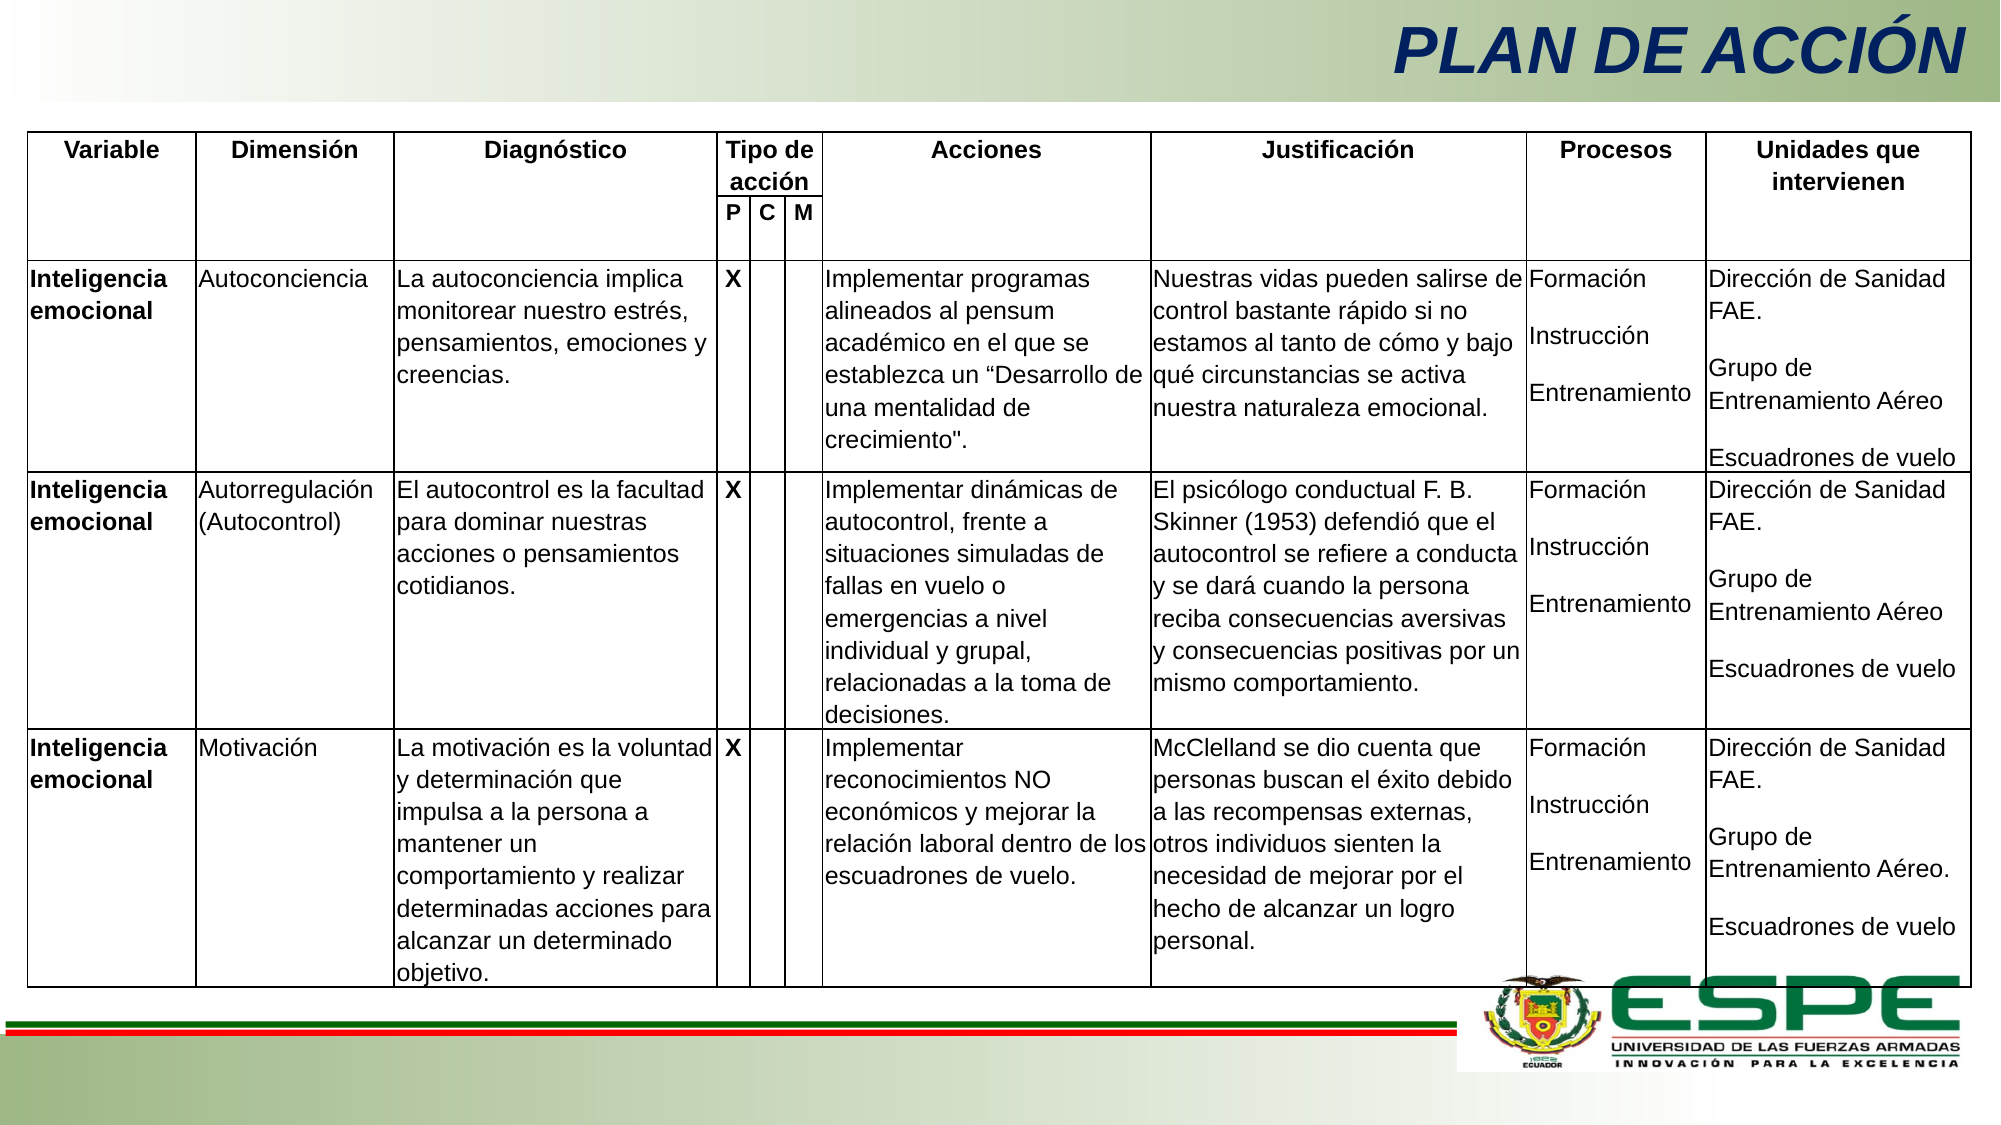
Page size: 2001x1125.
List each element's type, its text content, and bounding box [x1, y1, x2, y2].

table_header Diagnóstico [395, 133, 716, 260]
table_cell Dirección de Sanidad FAE. Grupo de Entrenamiento Aéreo. Escuadrones de vuelo [1707, 730, 1970, 986]
table_header Dimensión [197, 133, 393, 260]
table_cell [786, 473, 822, 728]
table_cell [751, 261, 784, 471]
table_cell Formación Instrucción Entrenamiento [1527, 261, 1705, 471]
table_cell La motivación es la voluntad y determinación que impulsa a la persona a mantener un comportamiento y realizar determinadas acciones para alcanzar un determinado objetivo. [395, 730, 716, 986]
table_cell [786, 261, 822, 471]
table_header Acciones [823, 133, 1150, 260]
table_cell Dirección de Sanidad FAE. Grupo de Entrenamiento Aéreo Escuadrones de vuelo [1707, 261, 1970, 471]
table_cell C [751, 197, 784, 260]
table_cell Autoconciencia [197, 261, 393, 471]
table_cell X [718, 261, 749, 471]
table_header Variable [28, 133, 195, 260]
table_cell Inteligencia emocional [28, 473, 195, 728]
table_cell M [786, 197, 822, 260]
table_cell Motivación [197, 730, 393, 986]
table_cell Formación Instrucción Entrenamiento [1527, 473, 1705, 728]
table_cell Nuestras vidas pueden salirse de control bastante rápido si no estamos al tanto de cómo y bajo qué circunstancias se activa nuestra naturaleza emocional. [1152, 261, 1526, 471]
table_cell [751, 473, 784, 728]
table_header Procesos [1527, 133, 1705, 260]
text_box PLAN DE ACCIÓN [0, 0, 2000, 102]
table_header Justificación [1152, 133, 1526, 260]
table_cell P [718, 197, 749, 260]
table_cell McClelland se dio cuenta que personas buscan el éxito debido a las recompensas externas, otros individuos sienten la necesidad de mejorar por el hecho de alcanzar un logro personal. [1152, 730, 1526, 986]
table_cell Inteligencia emocional [28, 261, 195, 471]
table_header Tipo de acción [718, 133, 822, 195]
table_cell [786, 730, 822, 986]
table_cell El autocontrol es la facultad para dominar nuestras acciones o pensamientos cotidianos. [395, 473, 716, 728]
picture [1456, 968, 1994, 1072]
table_cell Autorregulación (Autocontrol) [197, 473, 393, 728]
table_cell Implementar reconocimientos NO económicos y mejorar la relación laboral dentro de los escuadrones de vuelo. [823, 730, 1150, 986]
table_cell X [718, 473, 749, 728]
table_header Unidades que intervienen [1707, 133, 1970, 260]
table_cell Formación Instrucción Entrenamiento [1527, 730, 1705, 986]
table_cell Implementar programas alineados al pensum académico en el que se establezca un “Desarrollo de una mentalidad de crecimiento". [823, 261, 1150, 471]
table_cell Inteligencia emocional [28, 730, 195, 986]
table_cell [751, 730, 784, 986]
table_cell X [718, 730, 749, 986]
table_cell El psicólogo conductual F. B. Skinner (1953) defendió que el autocontrol se refiere a conducta y se dará cuando la persona reciba consecuencias aversivas y consecuencias positivas por un mismo comportamiento. [1152, 473, 1526, 728]
table_cell Dirección de Sanidad FAE. Grupo de Entrenamiento Aéreo Escuadrones de vuelo [1707, 473, 1970, 728]
table_cell La autoconciencia implica monitorear nuestro estrés, pensamientos, emociones y creencias. [395, 261, 716, 471]
table_cell Implementar dinámicas de autocontrol, frente a situaciones simuladas de fallas en vuelo o emergencias a nivel individual y grupal, relacionadas a la toma de decisiones. [823, 473, 1150, 728]
